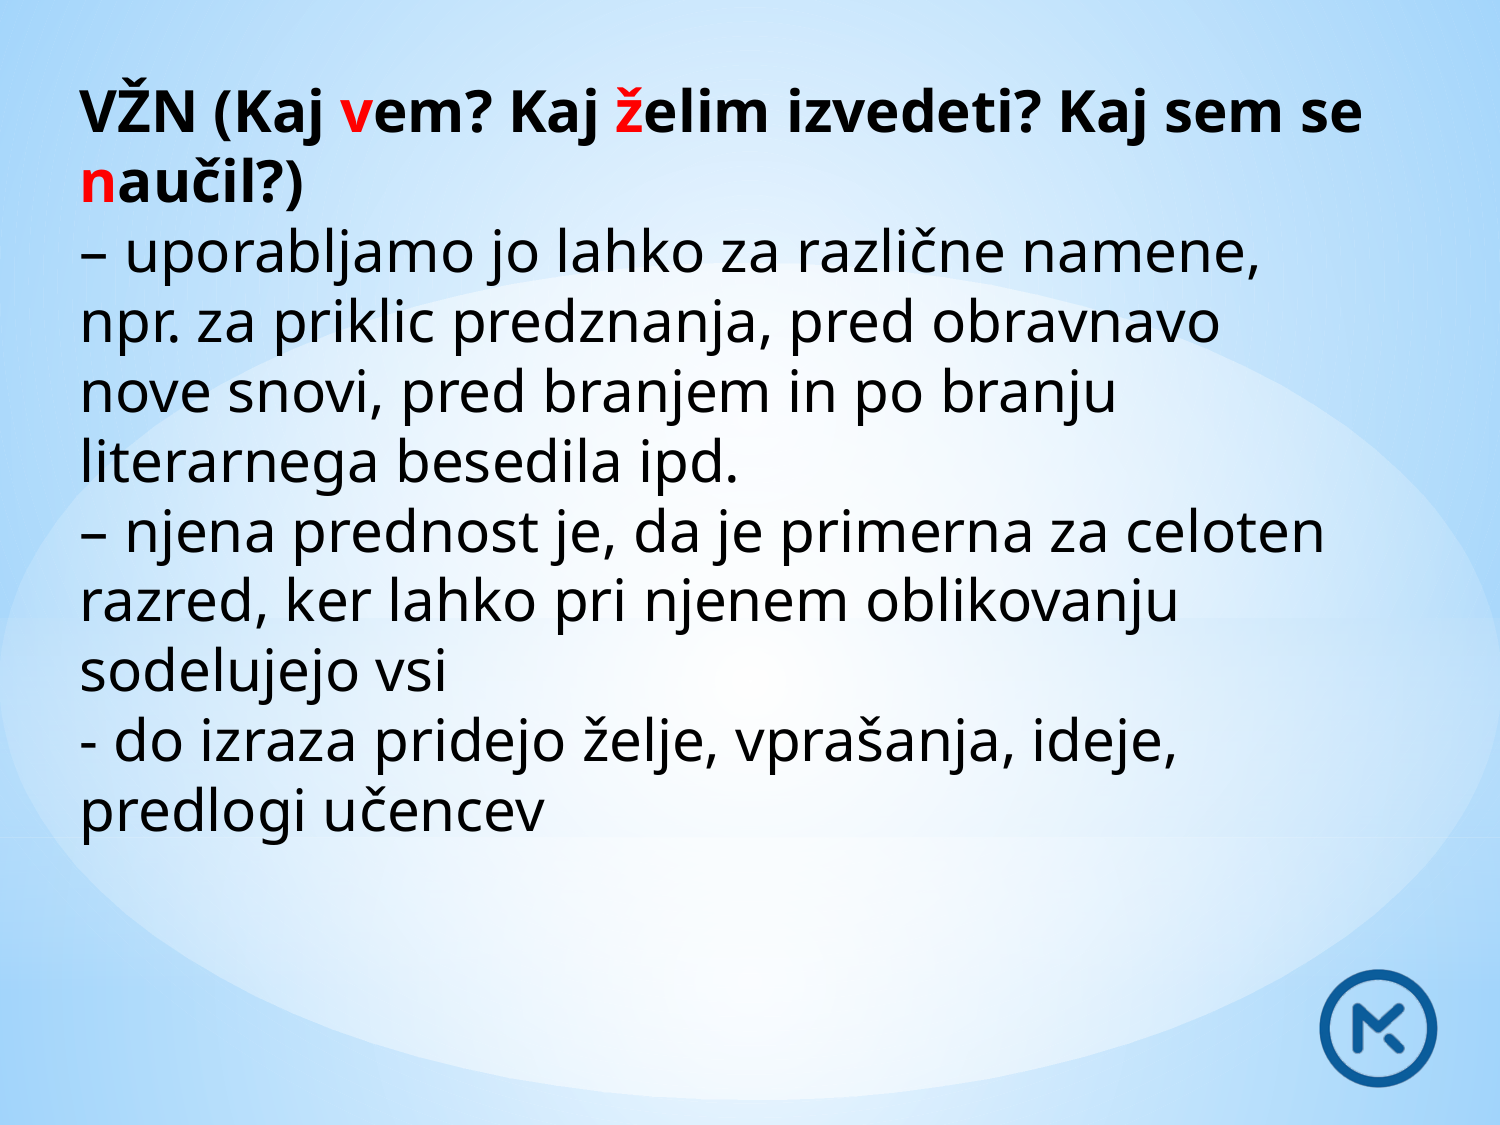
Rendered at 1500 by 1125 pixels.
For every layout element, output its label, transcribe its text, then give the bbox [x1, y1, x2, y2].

text_box VŽN (Kaj vem? Kaj želim izvedeti? Kaj sem se naučil?) – uporabljamo jo lahko za različne namene, npr. za priklic predznanja, pred obravnavo nove snovi, pred branjem in po branju literarnega besedila ipd. – njena prednost je, da je primerna za celoten razred, ker lahko pri njenem oblikovanju sodelujejo vsi - do izraza pridejo želje, vprašanja, ideje, predlogi učencev [64, 66, 1380, 851]
picture [1318, 963, 1440, 1092]
